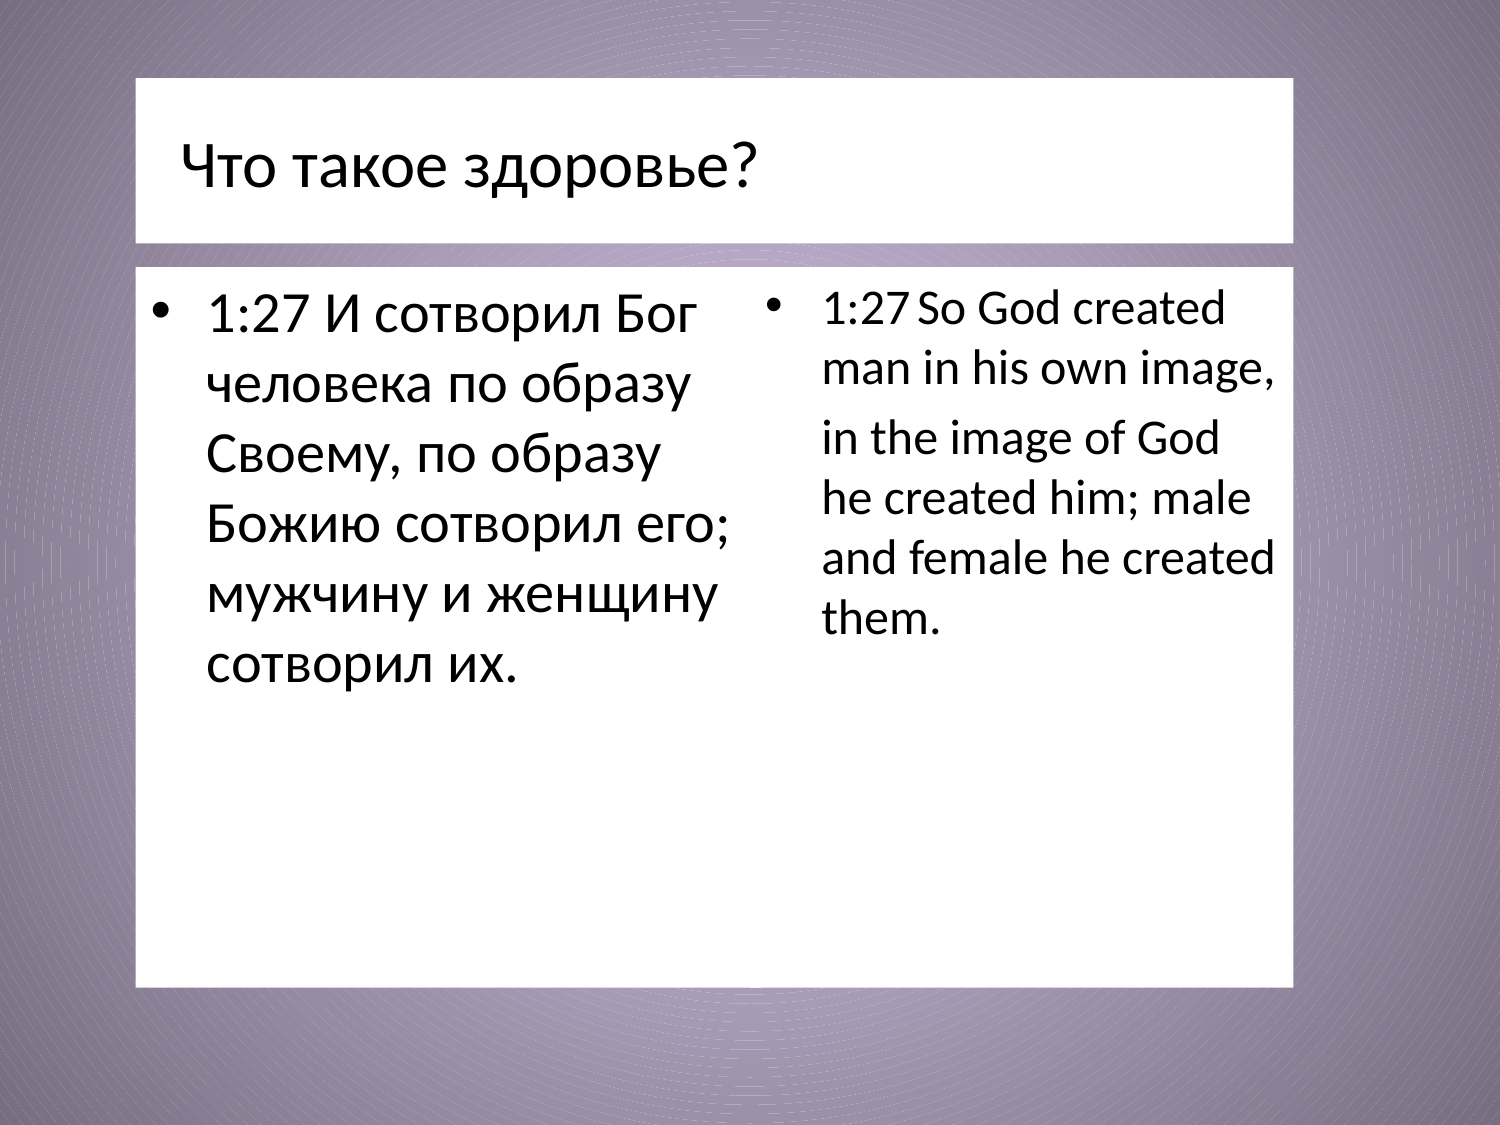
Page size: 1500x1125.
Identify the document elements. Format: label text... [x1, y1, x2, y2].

list 1:27 И сотворил Бог человека по образу Своему, по образу Божию сотворил его; мужчину и женщину сотворил их. [135, 267, 750, 988]
list 1:27 So God created man in his own image, in the image of God he created him; male and female he created them. [750, 267, 1294, 988]
title Что такое здоровье? [135, 78, 1294, 244]
